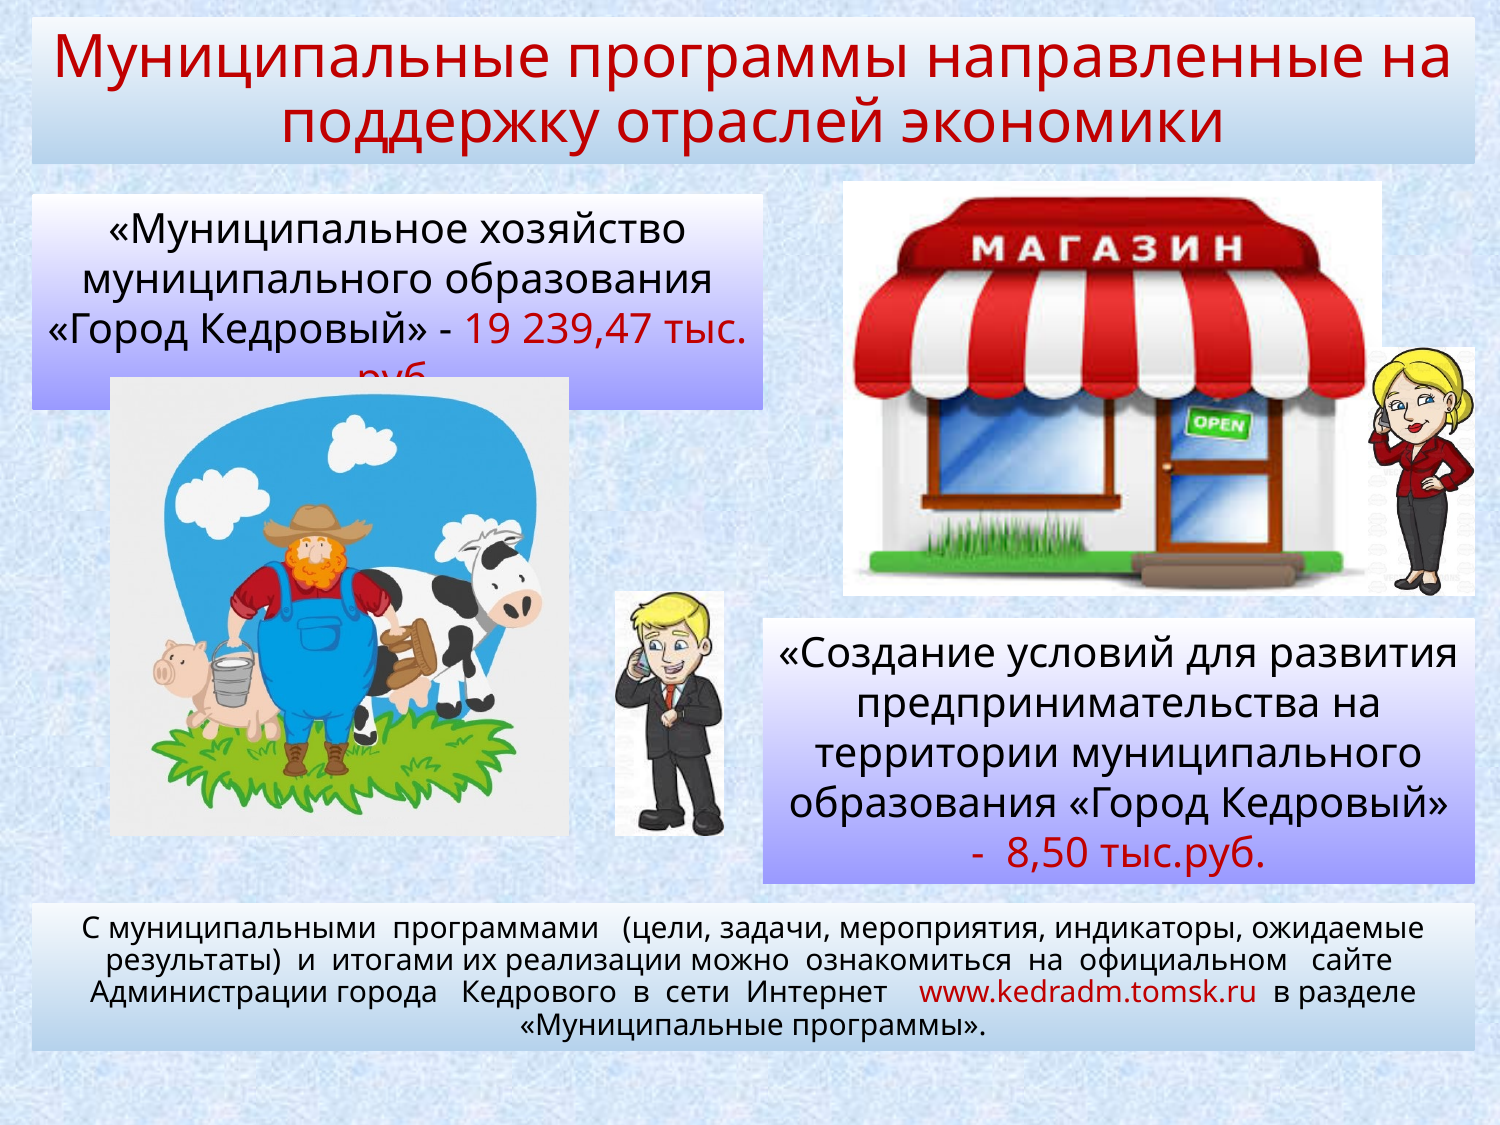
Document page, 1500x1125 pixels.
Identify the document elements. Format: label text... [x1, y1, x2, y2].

picture [0, 0, 1500, 1125]
text_box С муниципальными программами (цели, задачи, мероприятия, индикаторы, ожидаемые результаты) и итогами их реализации можно ознакомиться на официальном сайте Администрации города Кедрового в сети Интернет www.kedradm.tomsk.ru в разделе «Муниципальные программы». [32, 903, 1475, 1051]
text_box «Муниципальное хозяйство муниципального образования «Город Кедровый» - 19 239,47 тыс. руб. [32, 194, 763, 410]
text_box Муниципальные программы направленные на поддержку отраслей экономики [32, 17, 1475, 164]
text_box «Создание условий для развития предпринимательства на территории муниципального образования «Город Кедровый» - 8,50 тыс.руб. [762, 618, 1475, 884]
